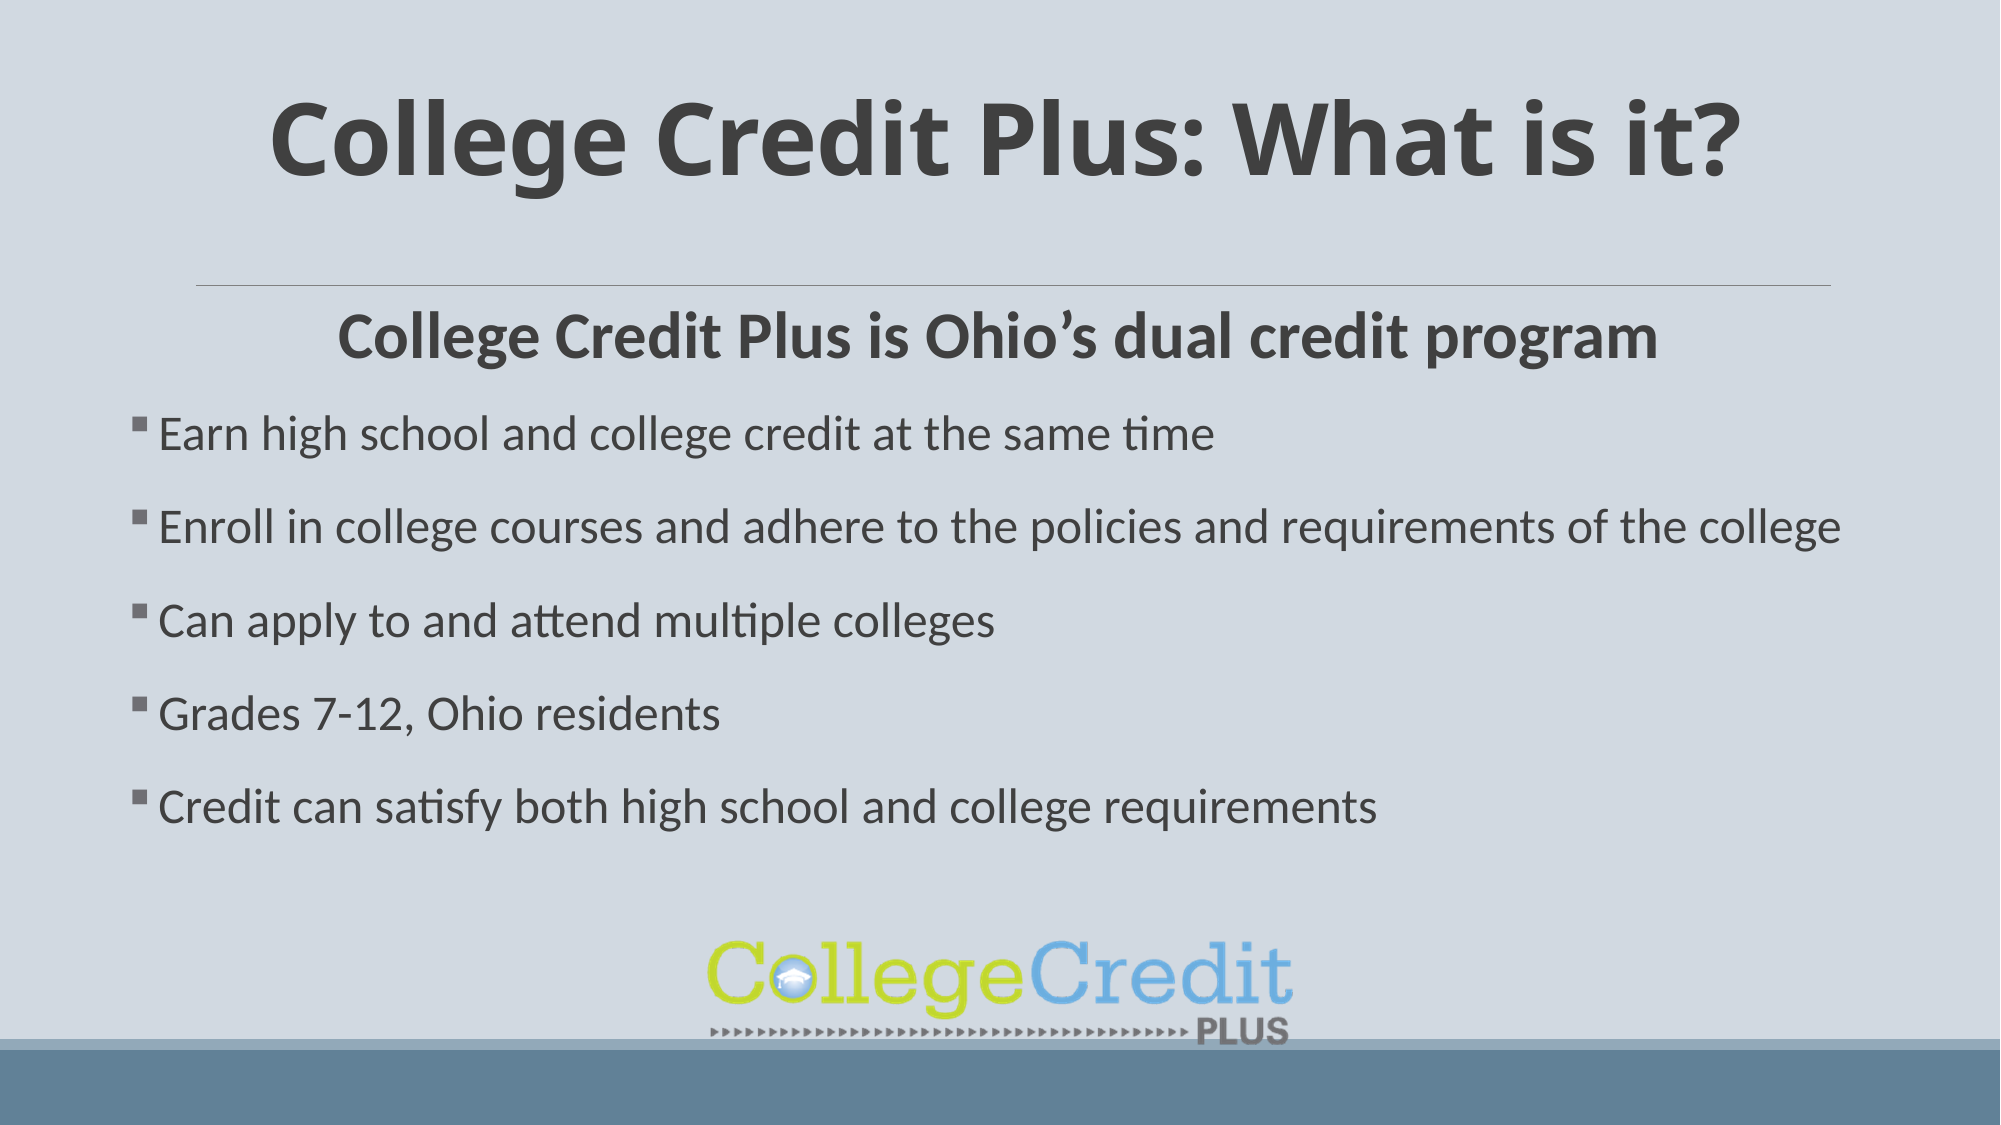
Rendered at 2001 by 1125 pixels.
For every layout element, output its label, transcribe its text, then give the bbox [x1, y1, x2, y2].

list College Credit Plus is Ohio’s dual credit program Earn high school and college credit at the same time Enroll in college courses and adhere to the policies and requirements of the college Can apply to and attend multiple colleges Grades 7-12, Ohio residents Credit can satisfy both high school and college requirements [95, 283, 1905, 926]
title College Credit Plus: What is it? [180, 47, 1830, 204]
picture [706, 940, 1294, 1046]
